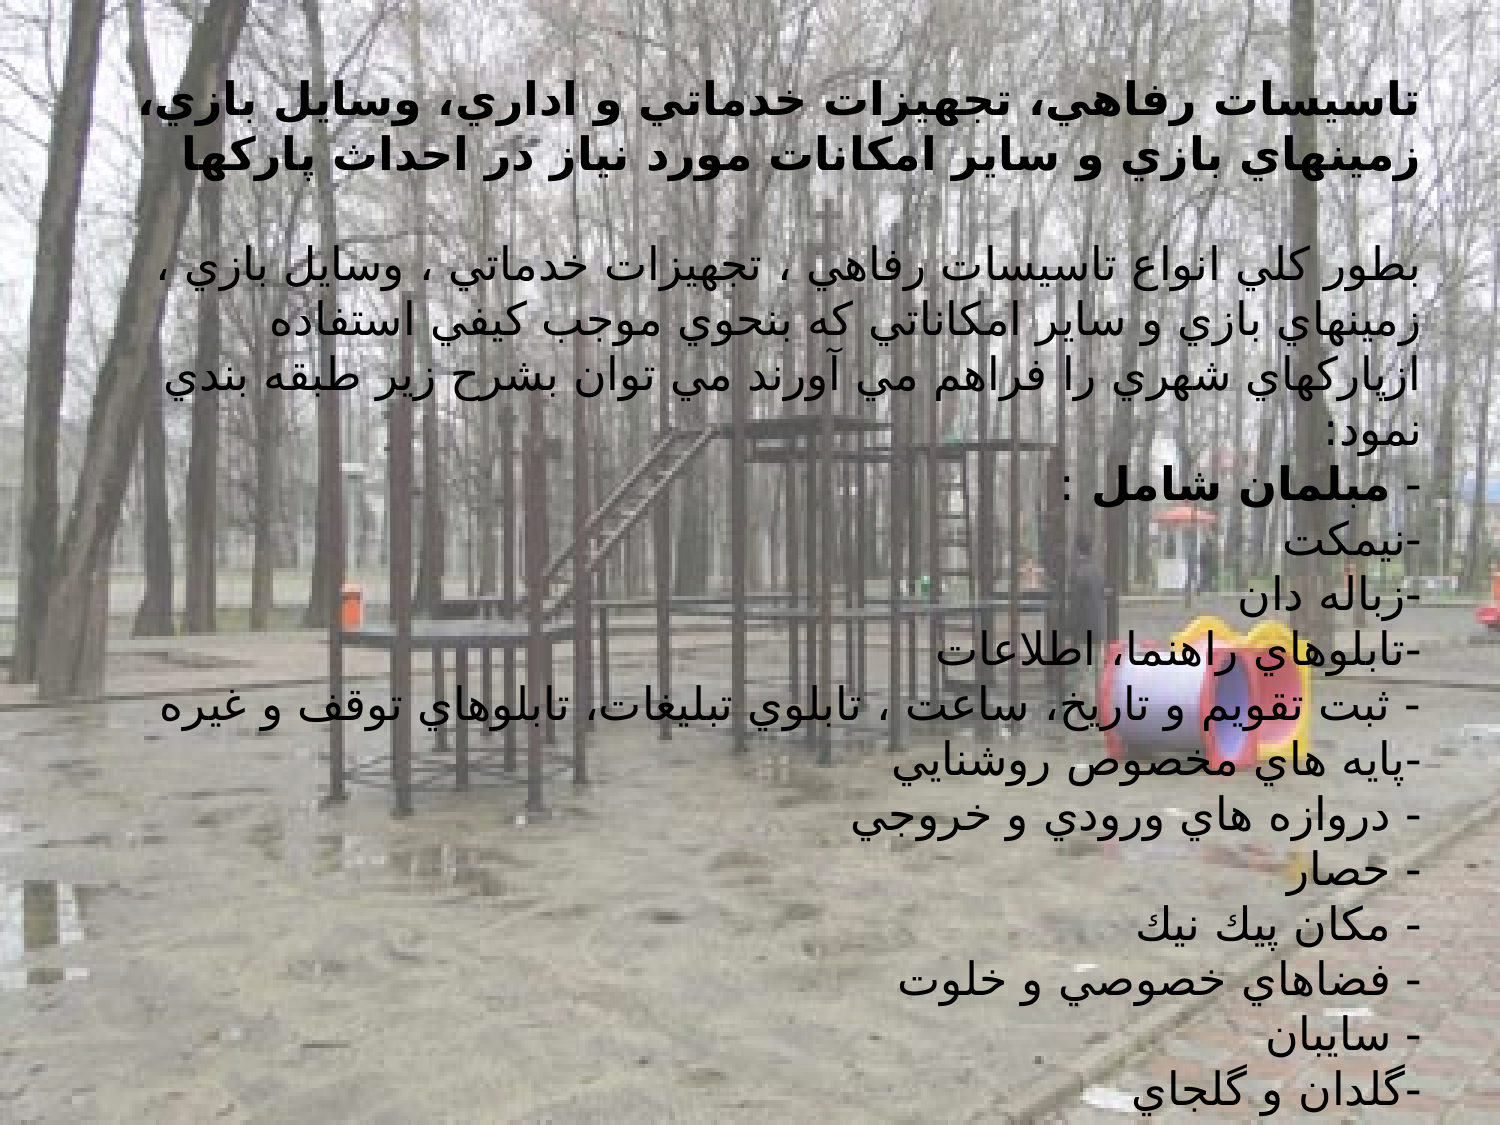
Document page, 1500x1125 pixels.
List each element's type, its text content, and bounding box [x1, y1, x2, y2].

list تاسيسات رفاهي، تجهيزات خدماتي و اداري، وسايل بازي، زمينهاي بازي و ساير امكانات مورد نياز در احداث پاركها بطور كلي انواع تاسيسات رفاهي ، تجهيزات خدماتي ، وسايل بازي ، زمينهاي بازي و ساير امكاناتي كه بنحوي موجب كيفي استفاده ازپاركهاي شهري را فراهم مي آورند مي توان بشرح زير طبقه بندي نمود: - مبلمان شامل : -نيمكت -زباله دان -تابلوهاي راهنما، اطلاعات - ثبت تقويم و تاريخ، ساعت ، تابلوي تبليغات، تابلوهاي توقف و غيره -پايه هاي مخصوص روشنايي - دروازه هاي ورودي و خروجي - حصار - مكان پيك نيك - فضاهاي خصوصي و خلوت - سايبان -گلدان و گلجاي -صندوق پست [87, 62, 1438, 805]
